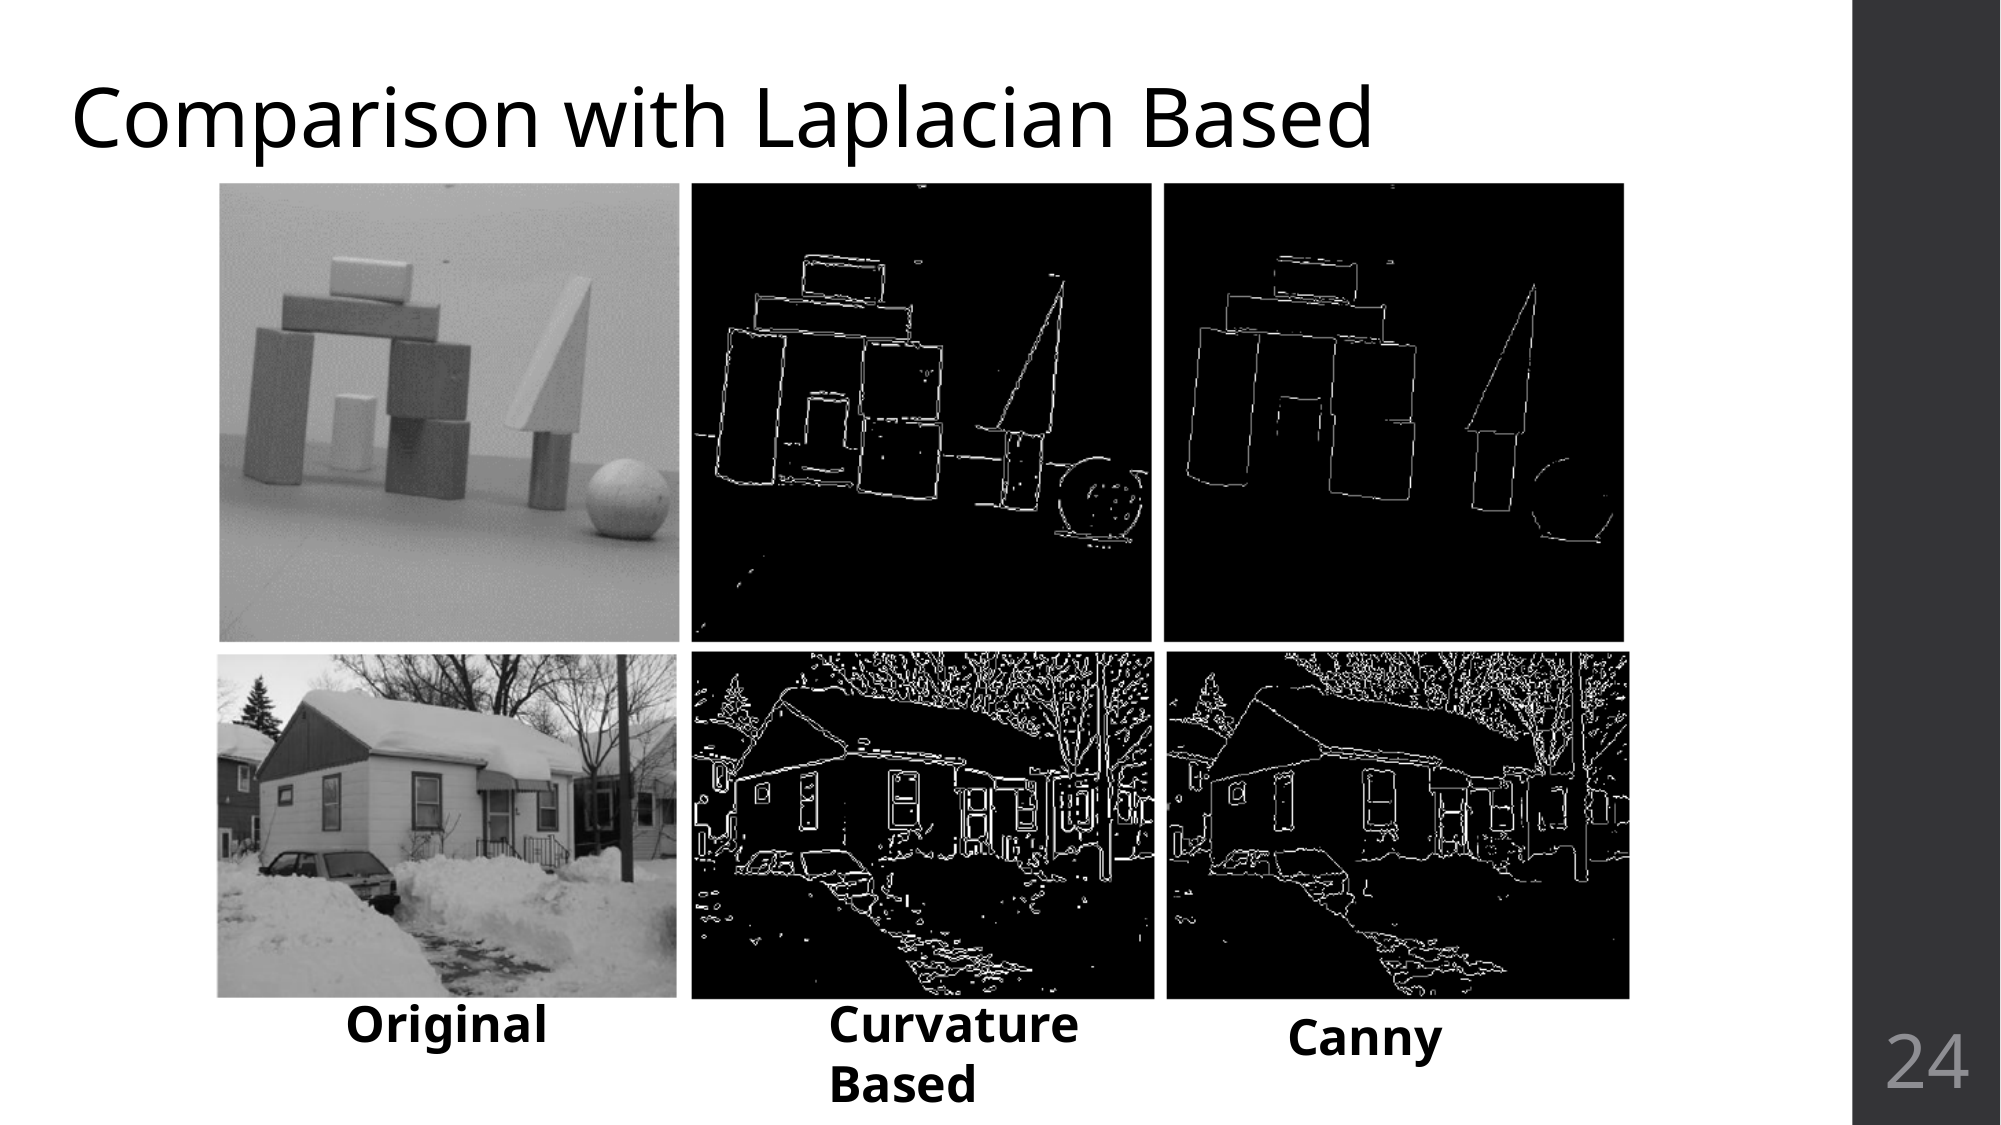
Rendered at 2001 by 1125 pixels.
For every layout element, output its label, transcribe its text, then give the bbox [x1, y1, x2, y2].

title Comparison with Laplacian Based [55, 60, 1797, 174]
picture [210, 170, 1643, 1013]
slide_number ‹#› [1852, 1012, 2000, 1110]
text_box Original [330, 1022, 581, 1062]
text_box Canny [1272, 1022, 1473, 1074]
text_box Curvature Based [813, 1022, 1118, 1122]
